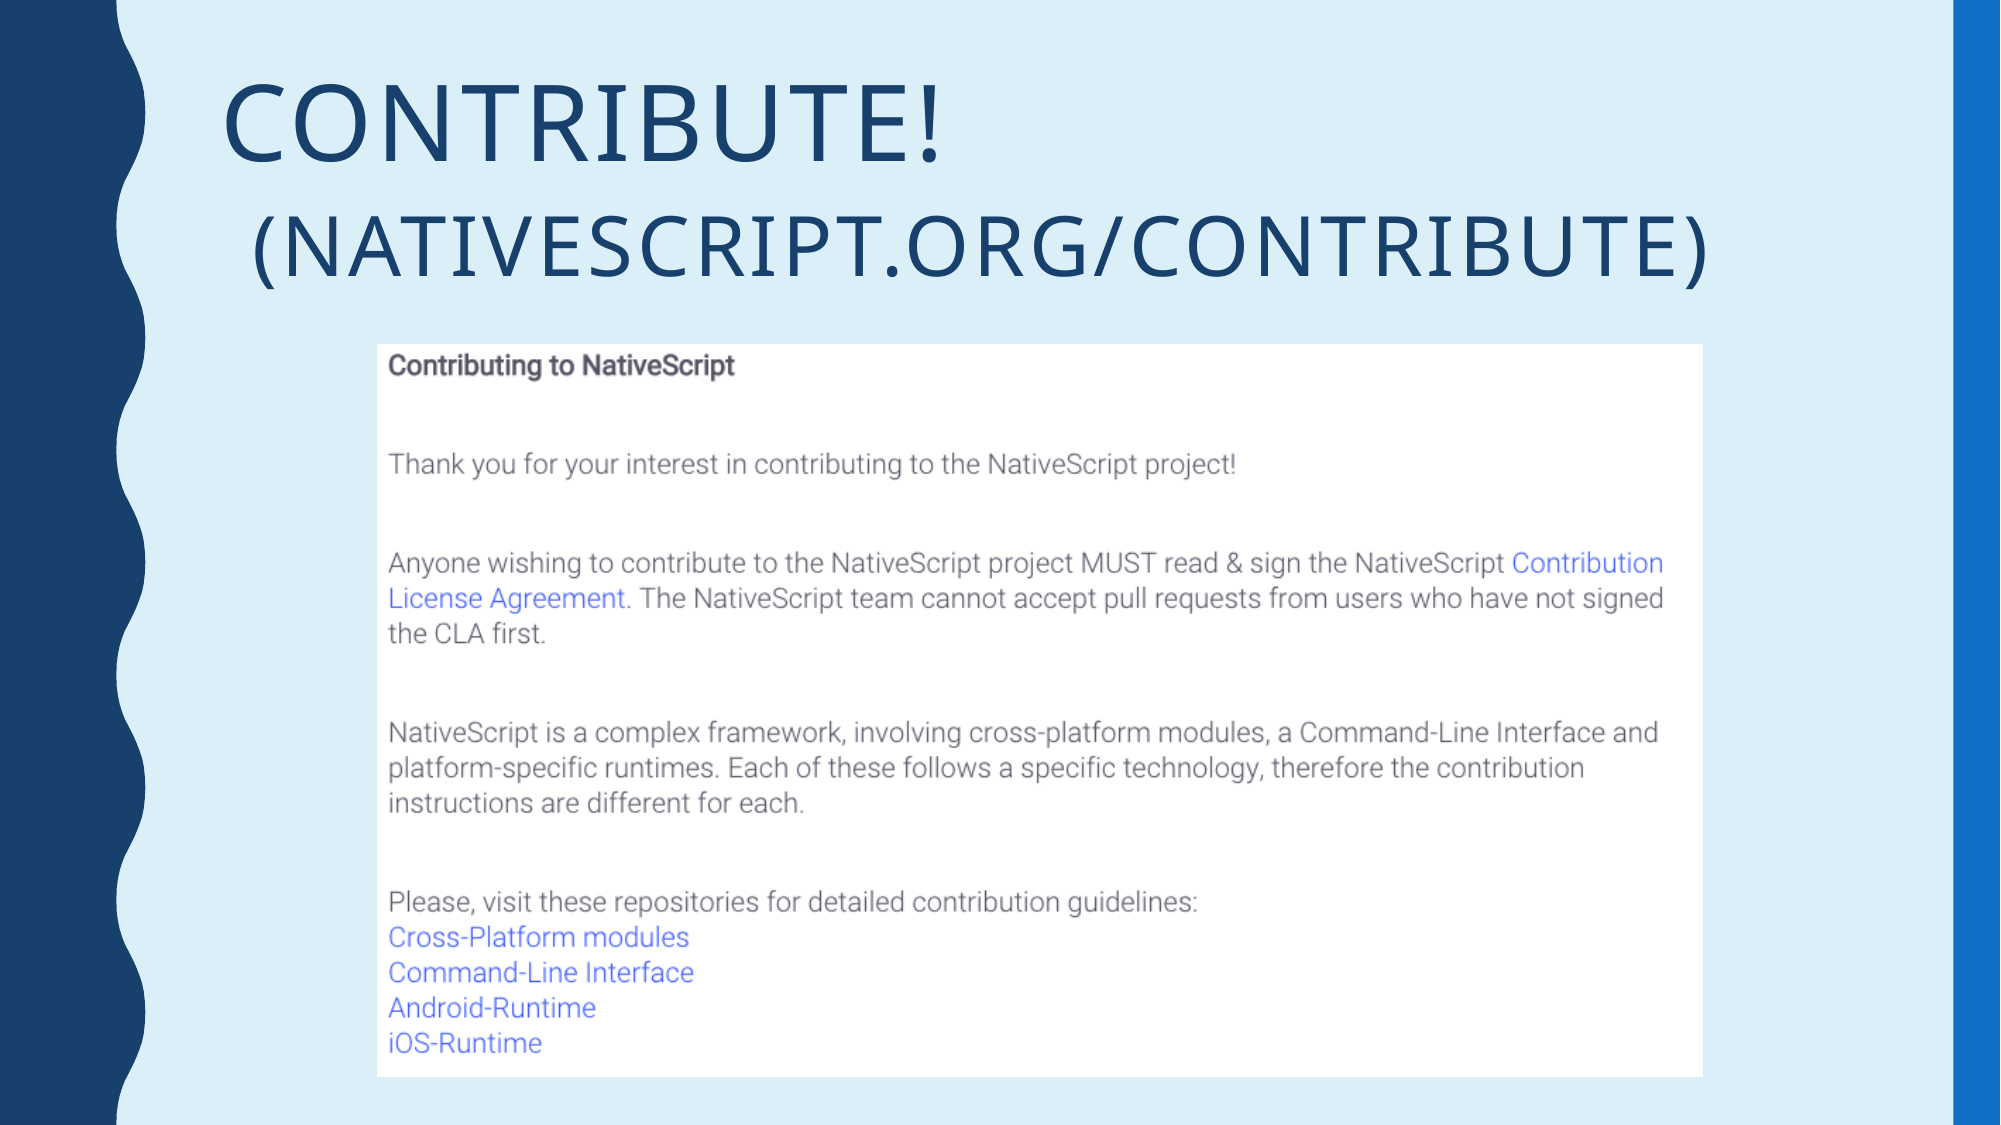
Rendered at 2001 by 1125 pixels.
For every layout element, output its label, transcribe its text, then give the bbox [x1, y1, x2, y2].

picture [377, 344, 1703, 1077]
title Contribute! (nativescript.org/contribute) [205, 62, 1875, 308]
